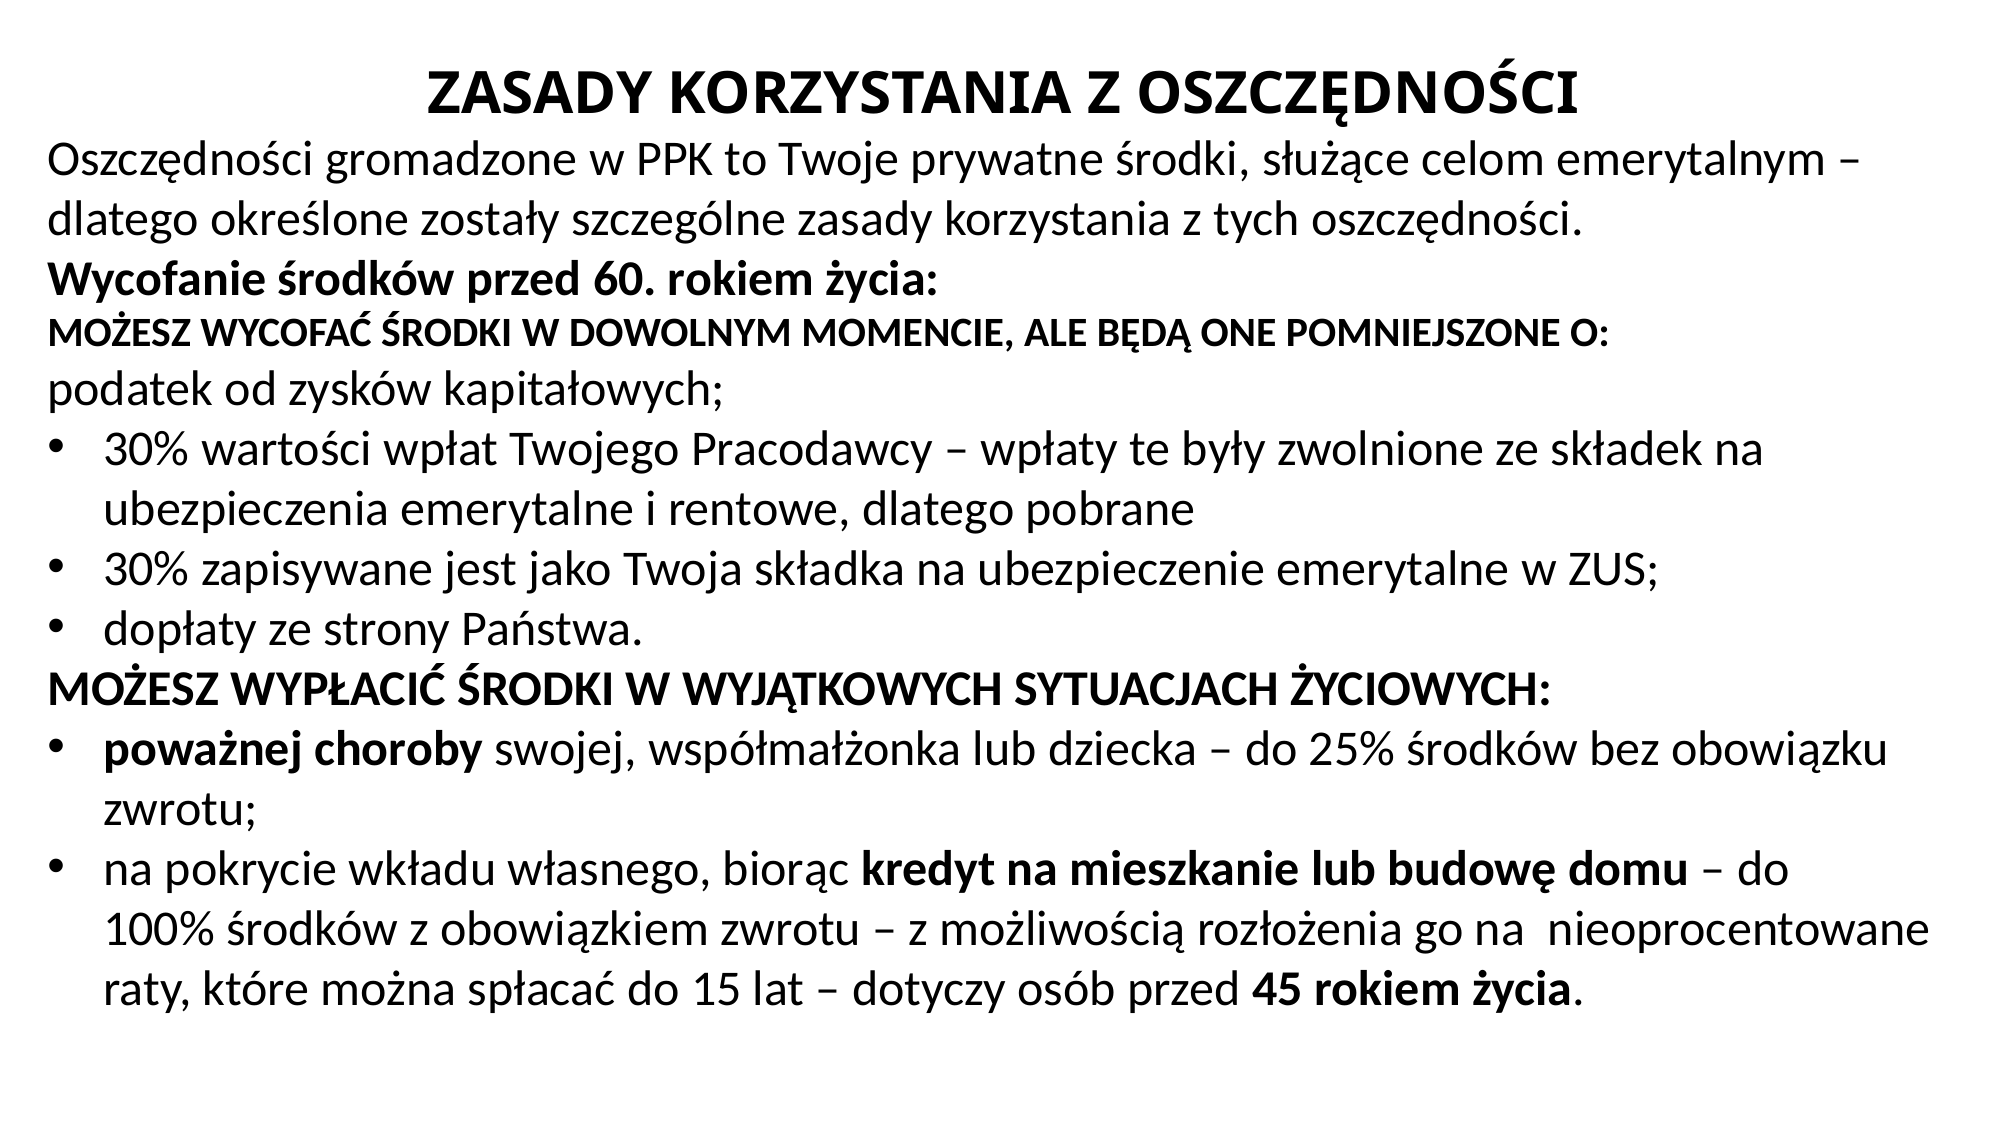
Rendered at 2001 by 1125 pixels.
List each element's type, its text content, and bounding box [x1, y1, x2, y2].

text_box ZASADY KORZYSTANIA Z OSZCZĘDNOŚCI Oszczędności gromadzone w PPK to Twoje prywatne środki, służące celom emerytalnym – dlatego określone zostały szczególne zasady korzystania z tych oszczędności. Wycofanie środków przed 60. rokiem życia: MOŻESZ WYCOFAĆ ŚRODKI W DOWOLNYM MOMENCIE, ALE BĘDĄ ONE POMNIEJSZONE O: podatek od zysków kapitałowych; 30% wartości wpłat Twojego Pracodawcy – wpłaty te były zwolnione ze składek na ubezpieczenia emerytalne i rentowe, dlatego pobrane 30% zapisywane jest jako Twoja składka na ubezpieczenie emerytalne w ZUS; dopłaty ze strony Państwa. MOŻESZ WYPŁACIĆ ŚRODKI W WYJĄTKOWYCH SYTUACJACH ŻYCIOWYCH: poważnej choroby swojej, współmałżonka lub dziecka – do 25% środków bez obowiązku zwrotu; na pokrycie wkładu własnego, biorąc kredyt na mieszkanie lub budowę domu – do 100% środków z obowiązkiem zwrotu – z możliwością rozłożenia go na nieoprocentowane raty, które można spłacać do 15 lat – dotyczy osób przed 45 rokiem życia. [32, 47, 1974, 1023]
